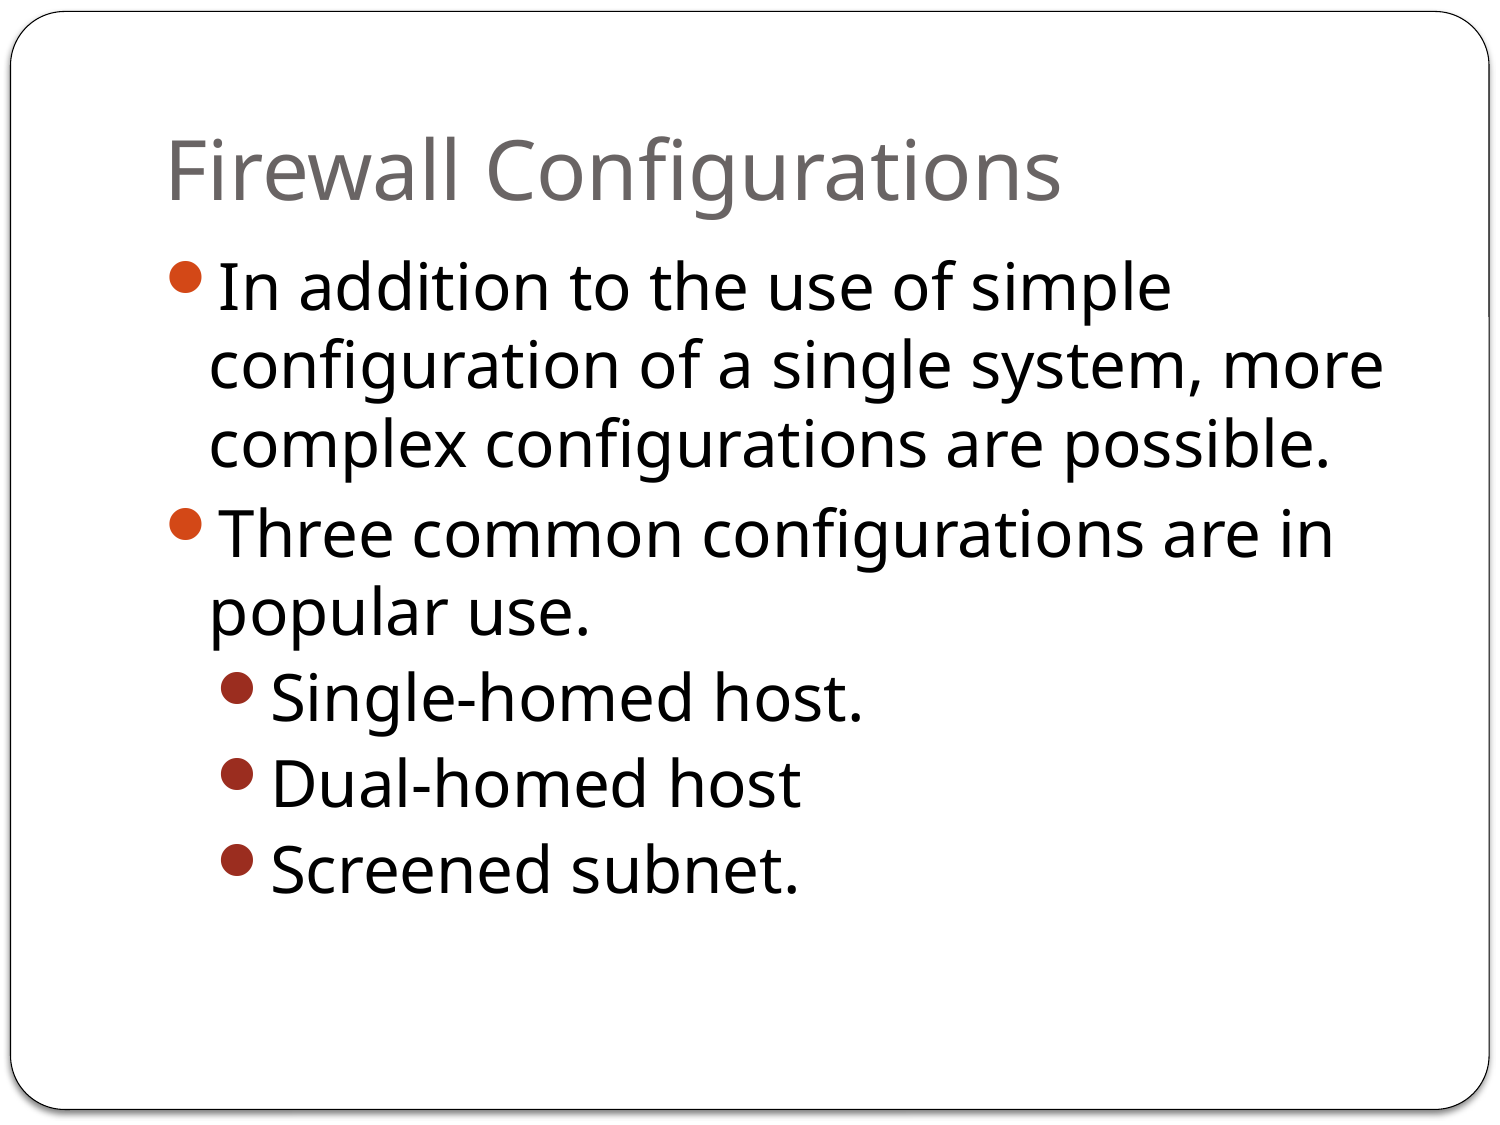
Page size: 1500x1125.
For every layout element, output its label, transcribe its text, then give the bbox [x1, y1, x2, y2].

list In addition to the use of simple configuration of a single system, more complex configurations are possible. Three common configurations are in popular use. Single-homed host. Dual-homed host Screened subnet. [150, 237, 1425, 988]
title Firewall Configurations [150, 45, 1425, 233]
